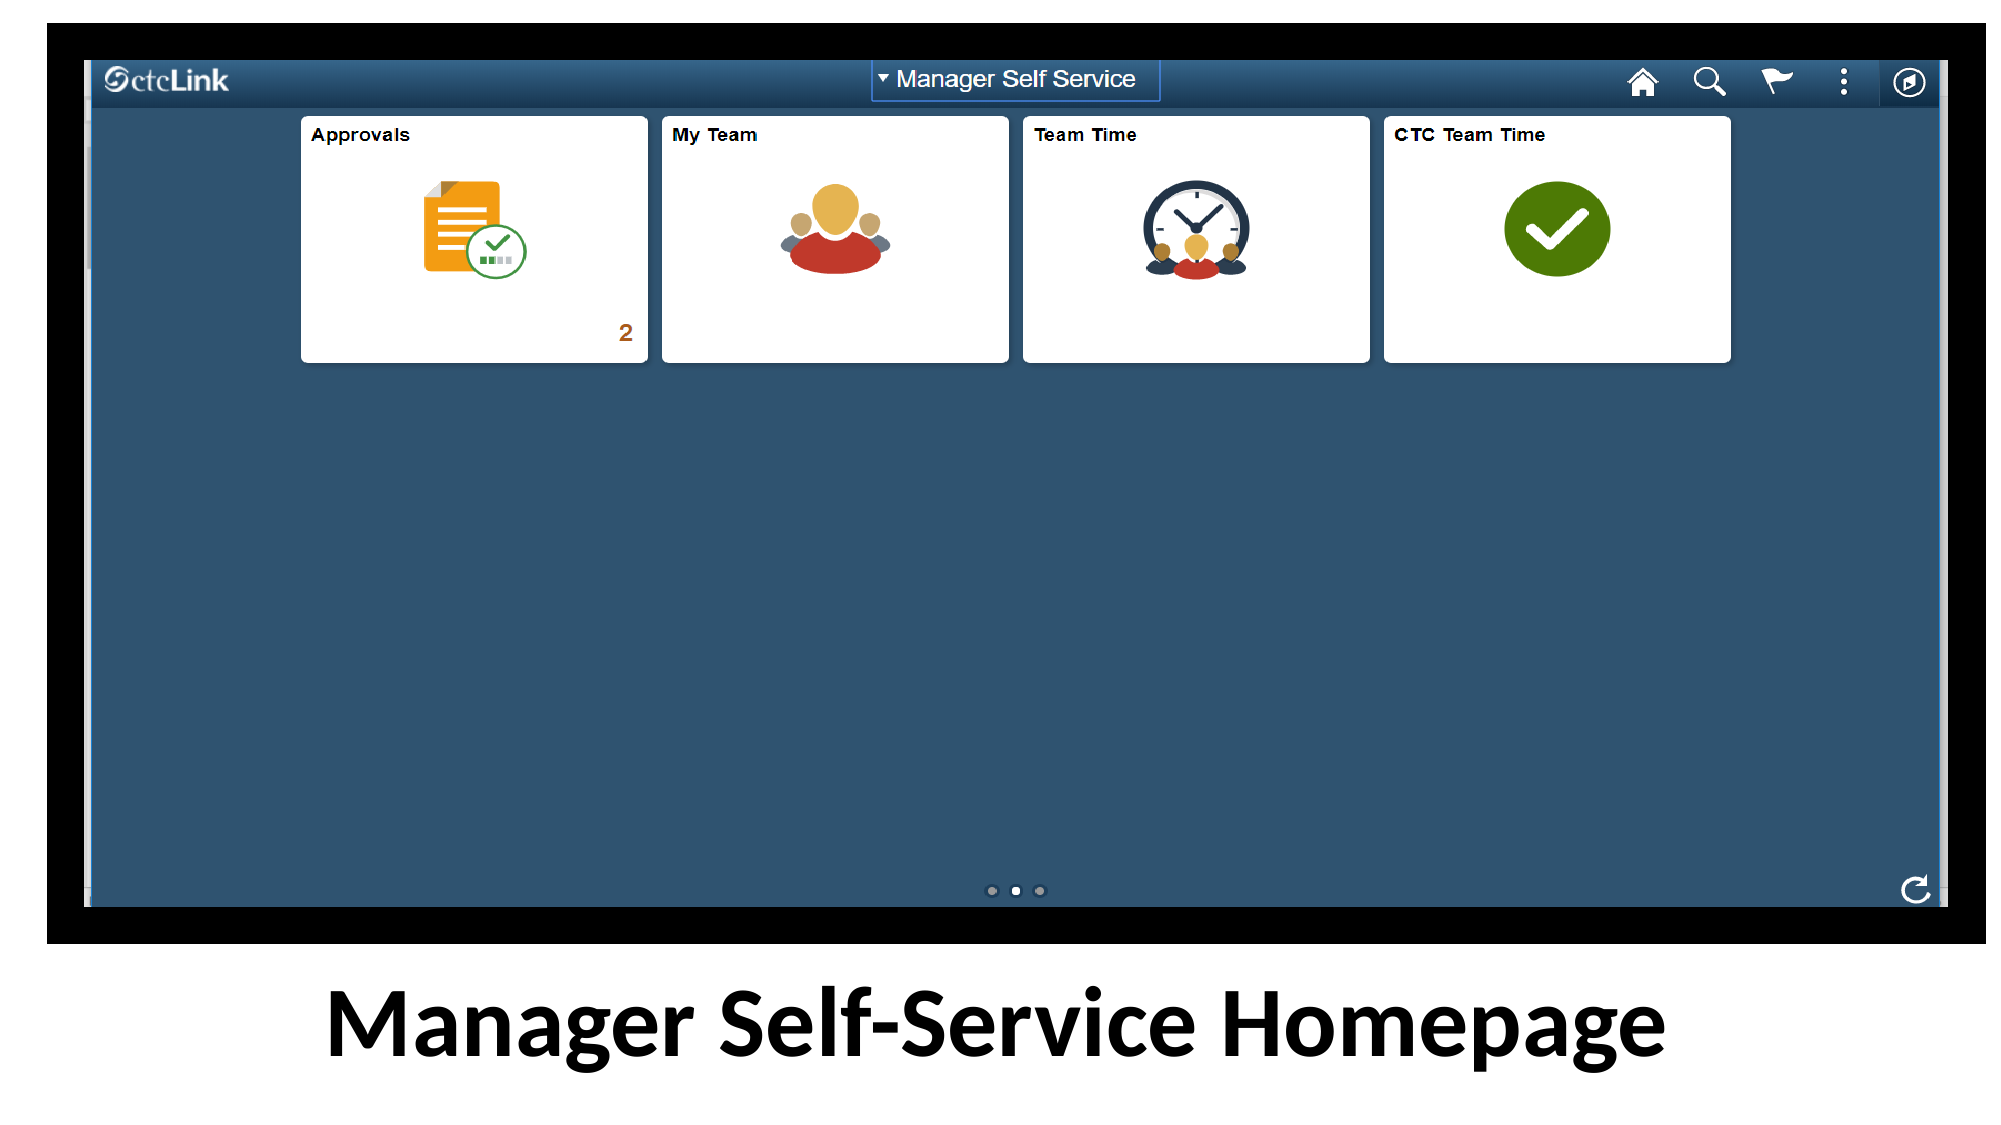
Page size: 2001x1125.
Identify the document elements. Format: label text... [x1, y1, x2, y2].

text_box Manager Self-Service Homepage [0, 949, 1997, 1084]
picture [84, 60, 1949, 907]
